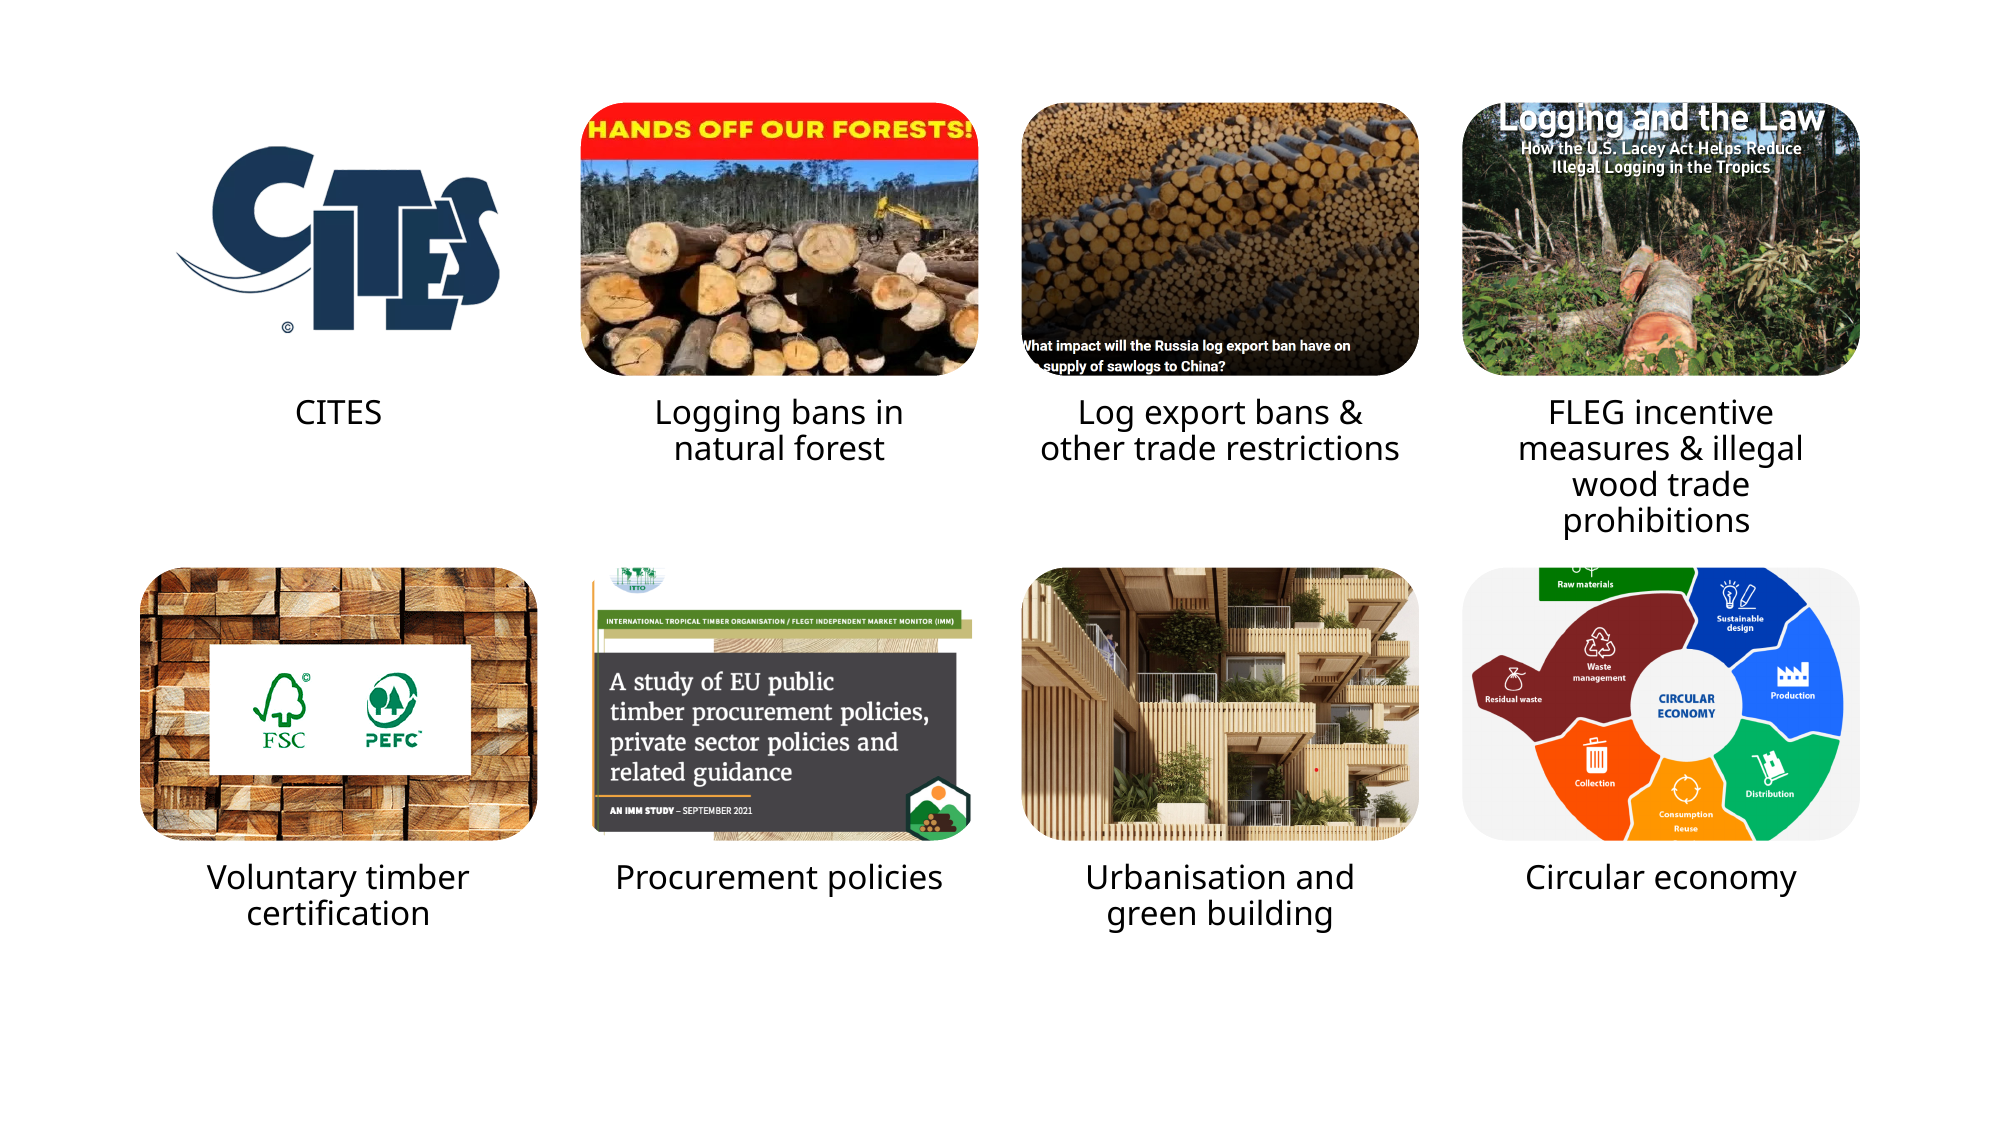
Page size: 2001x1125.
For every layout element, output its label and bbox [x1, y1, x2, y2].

list [136, 78, 1863, 1014]
